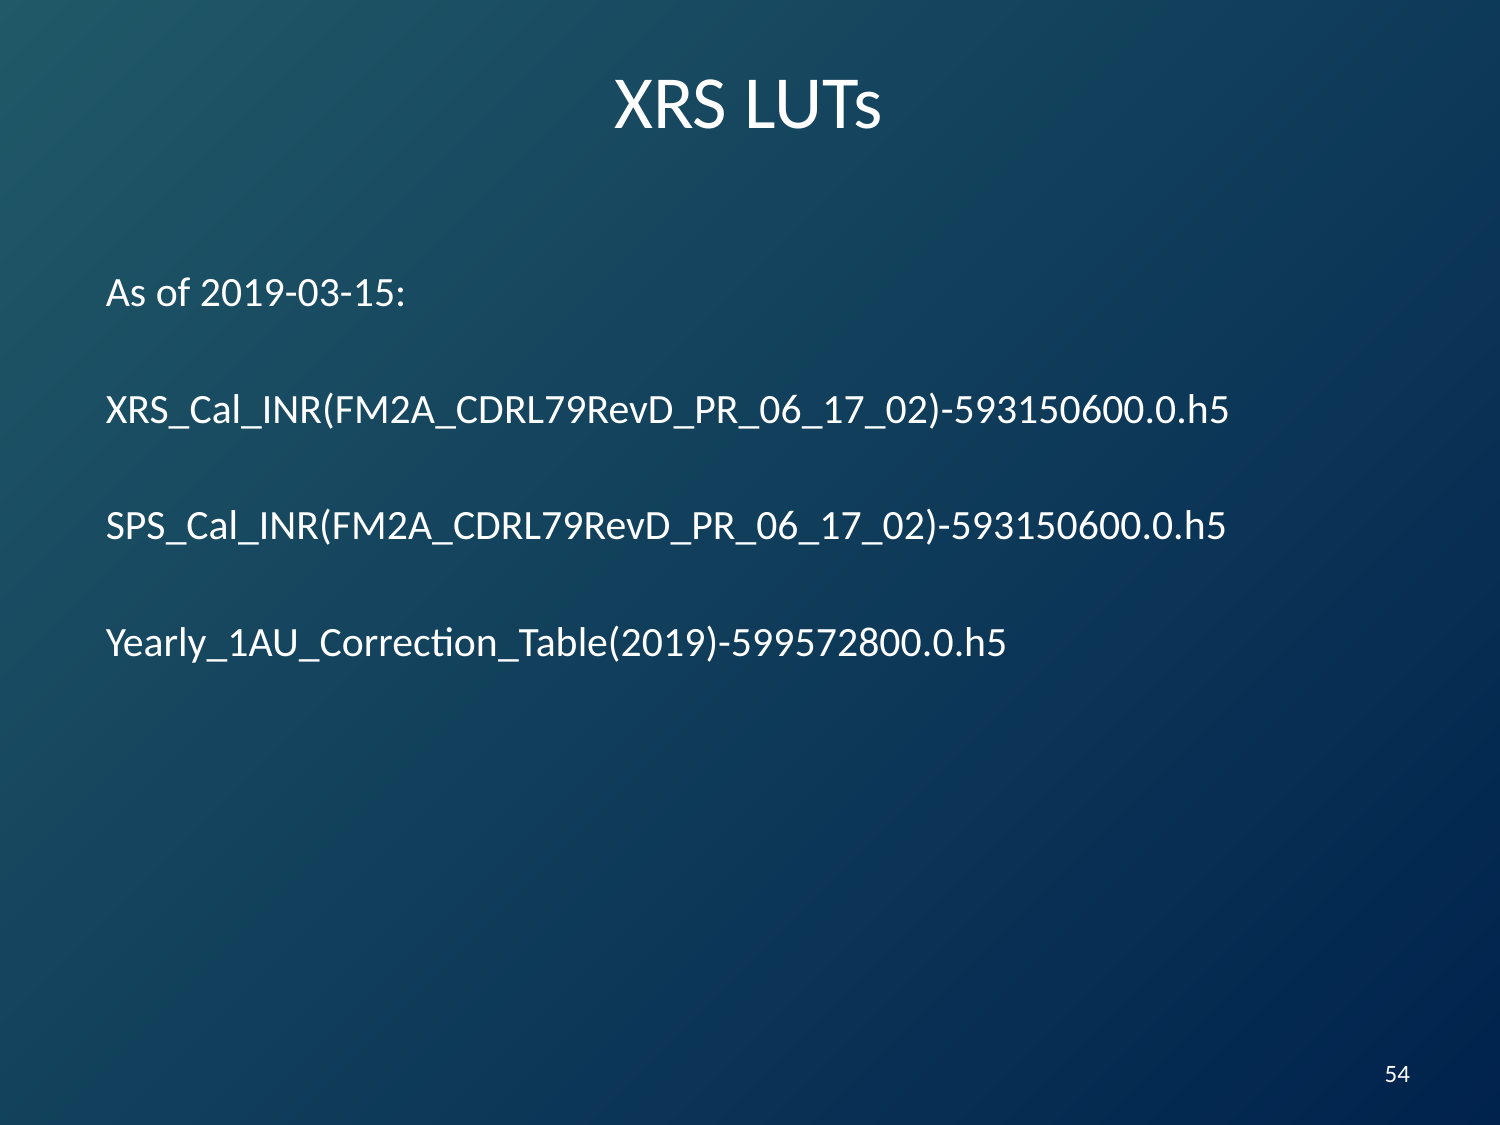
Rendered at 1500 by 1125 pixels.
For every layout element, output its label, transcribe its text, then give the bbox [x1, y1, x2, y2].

title XRS LUTs [256, 5, 1241, 193]
list As of 2019-03-15: XRS_Cal_INR(FM2A_CDRL79RevD_PR_06_17_02)-593150600.0.h5 SPS_Cal_INR(FM2A_CDRL79RevD_PR_06_17_02)-593150600.0.h5 Yearly_1AU_Correction_Table(2019)-599572800.0.h5 [90, 257, 1441, 561]
slide_number 54 [1074, 1042, 1425, 1103]
